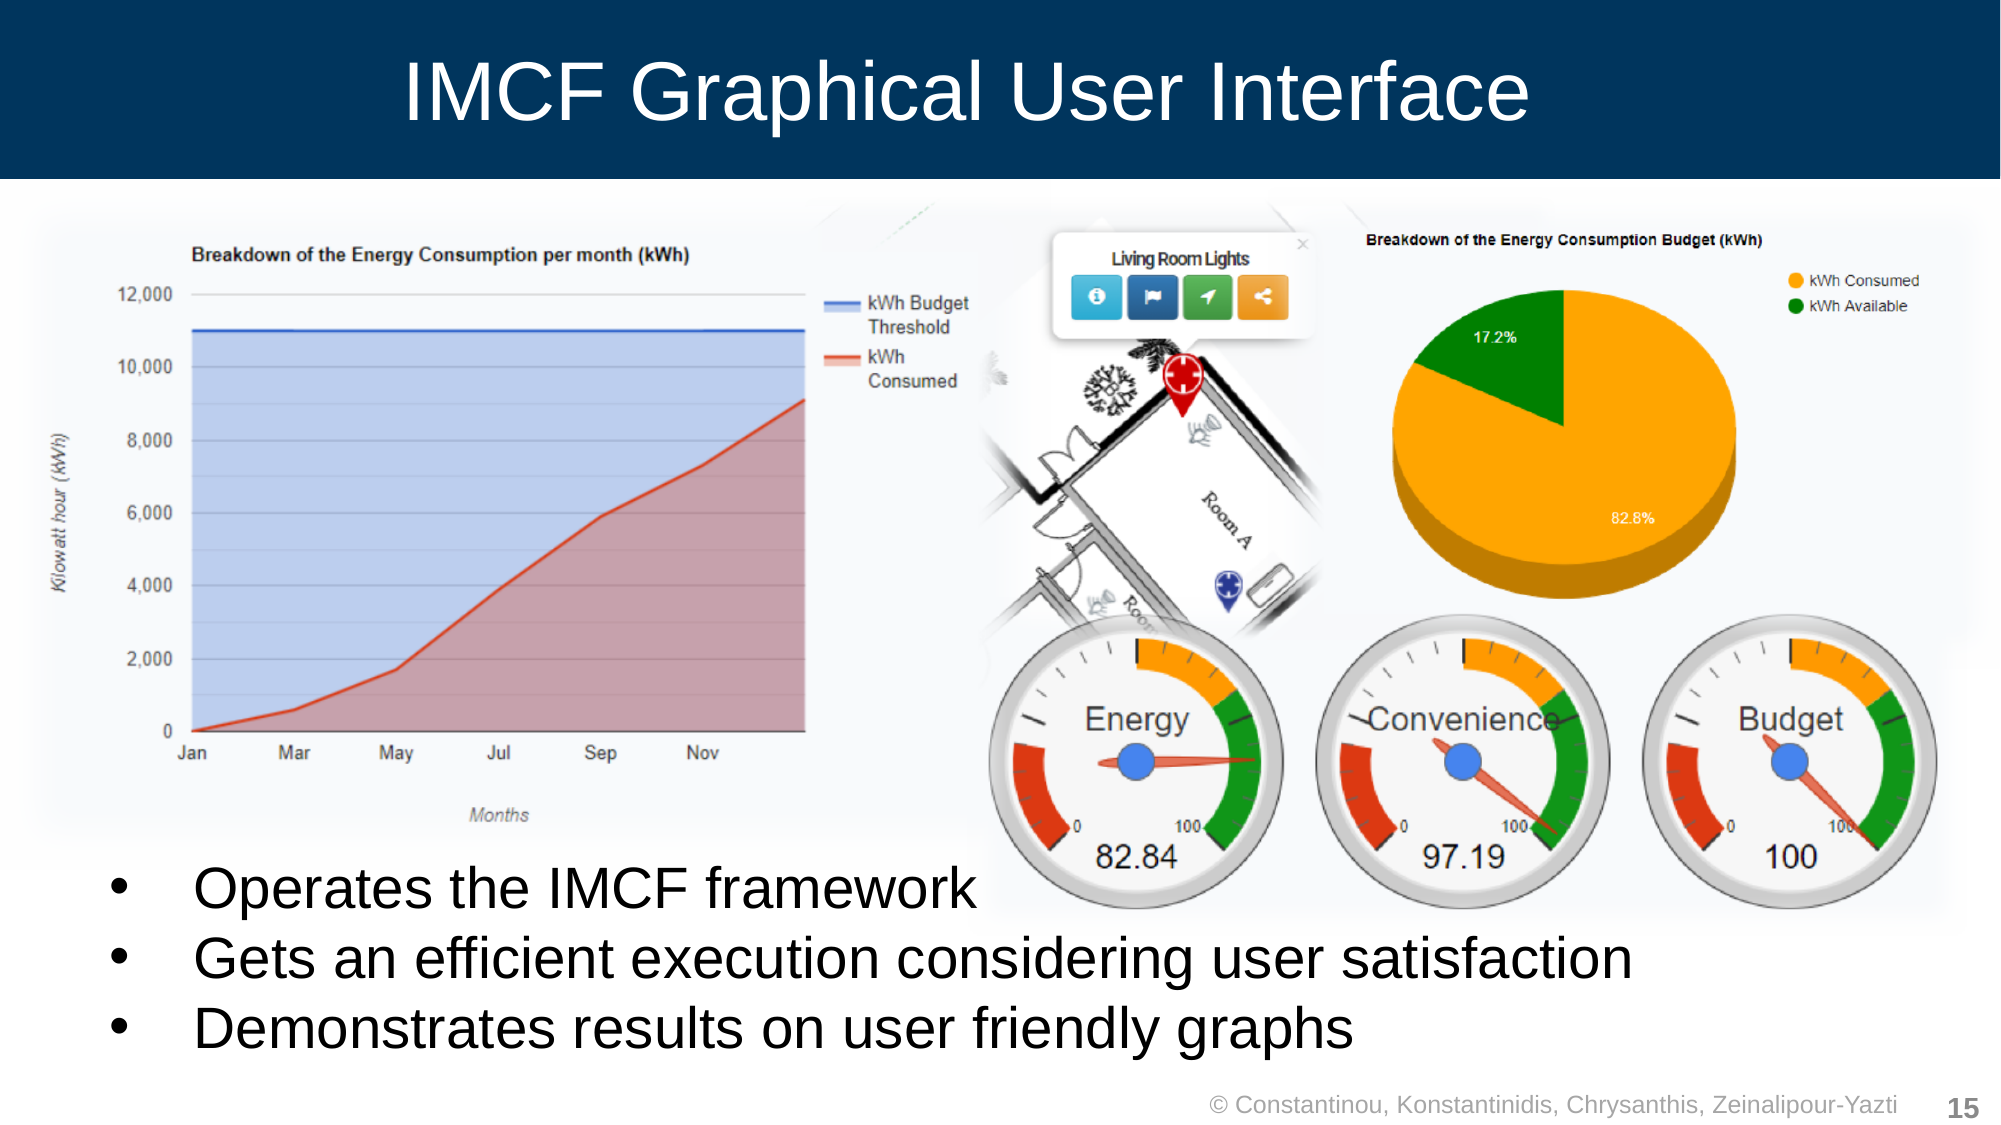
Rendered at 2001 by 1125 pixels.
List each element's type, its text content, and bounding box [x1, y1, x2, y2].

picture [0, 179, 2000, 937]
text_box Operates the IMCF framework Gets an efficient execution considering user satisfaction Demonstrates results on user friendly graphs [19, 843, 2000, 1068]
title IMCF Graphical User Interface [40, 0, 1895, 176]
